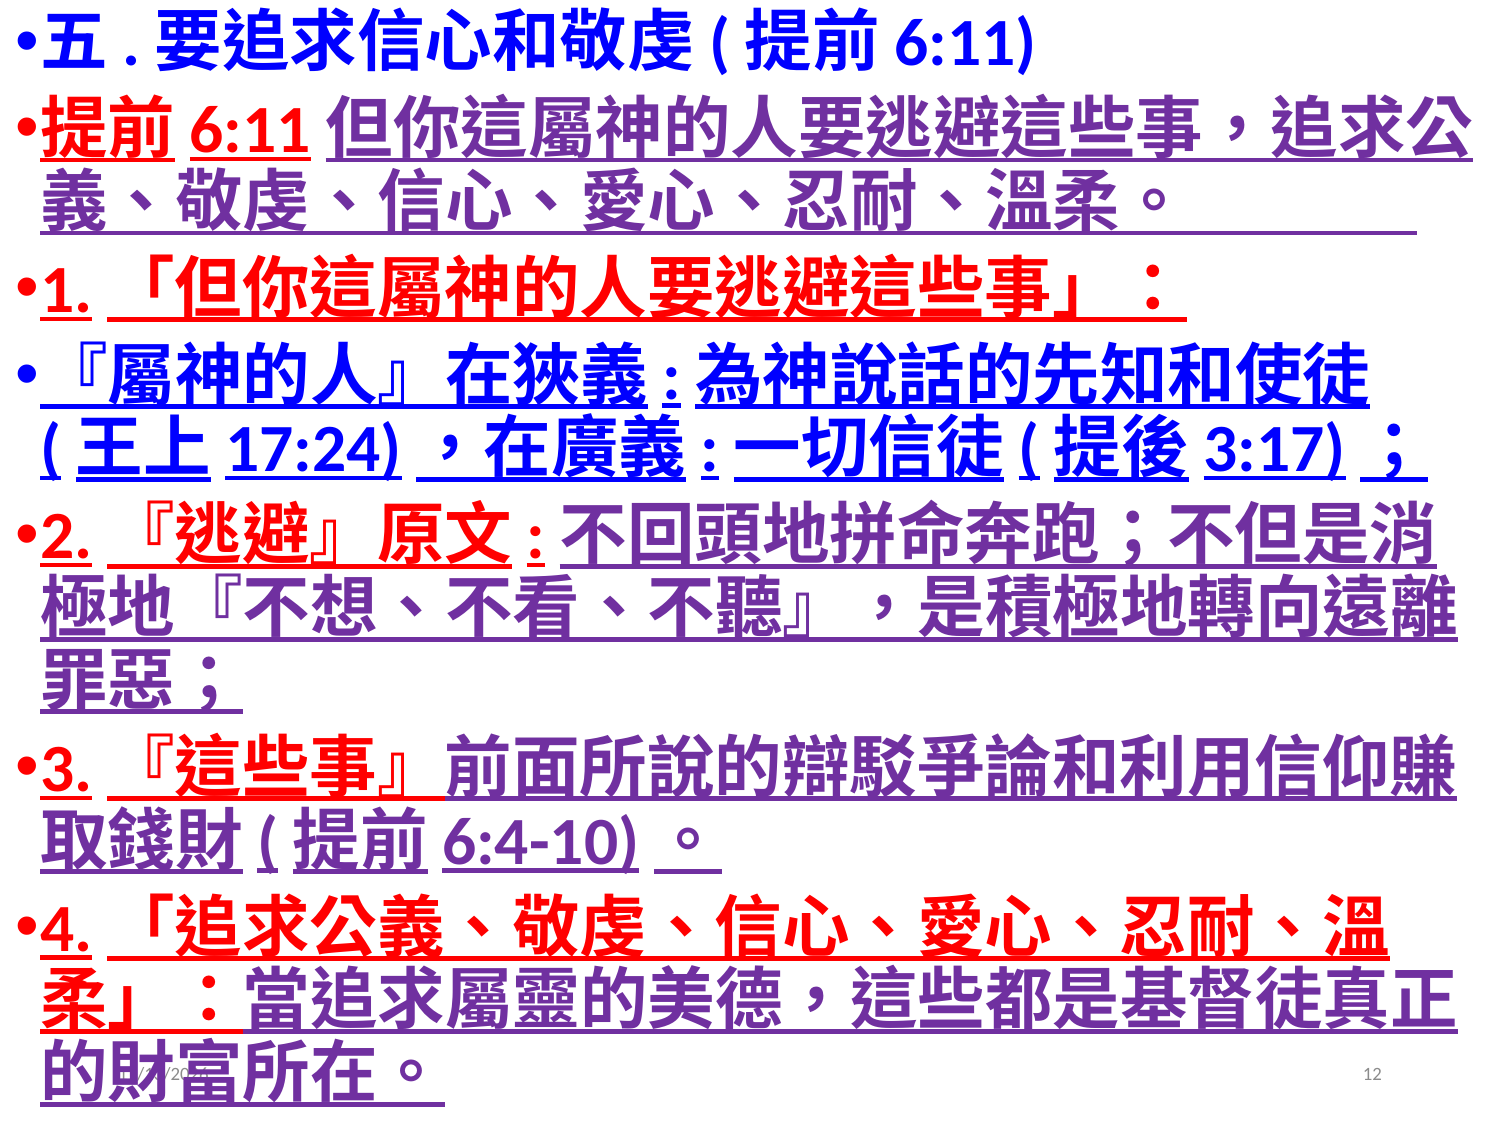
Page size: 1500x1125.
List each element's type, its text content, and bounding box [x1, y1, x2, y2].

slide_number 12 [1059, 1042, 1397, 1103]
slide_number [103, 1042, 441, 1103]
list 五.要追求信心和敬虔(提前6:11) 提前6:11但你這屬神的人要逃避這些事，追求公義、敬虔、信心、愛心、忍耐、溫柔。 1.「但你這屬神的人要逃避這些事」： 『屬神的人』在狹義:為神說話的先知和使徒(王上17:24)，在廣義:一切信徒(提後3:17)； 2.『逃避』原文:不回頭地拼命奔跑；不但是消極地『不想、不看、不聽』，是積極地轉向遠離罪惡； 3.『這些事』前面所說的辯駁爭論和利用信仰賺取錢財(提前6:4-10)。 4.「追求公義、敬虔、信心、愛心、忍耐、溫柔」：當追求屬靈的美德，這些都是基督徒真正的財富所在。 [0, 0, 1500, 1125]
